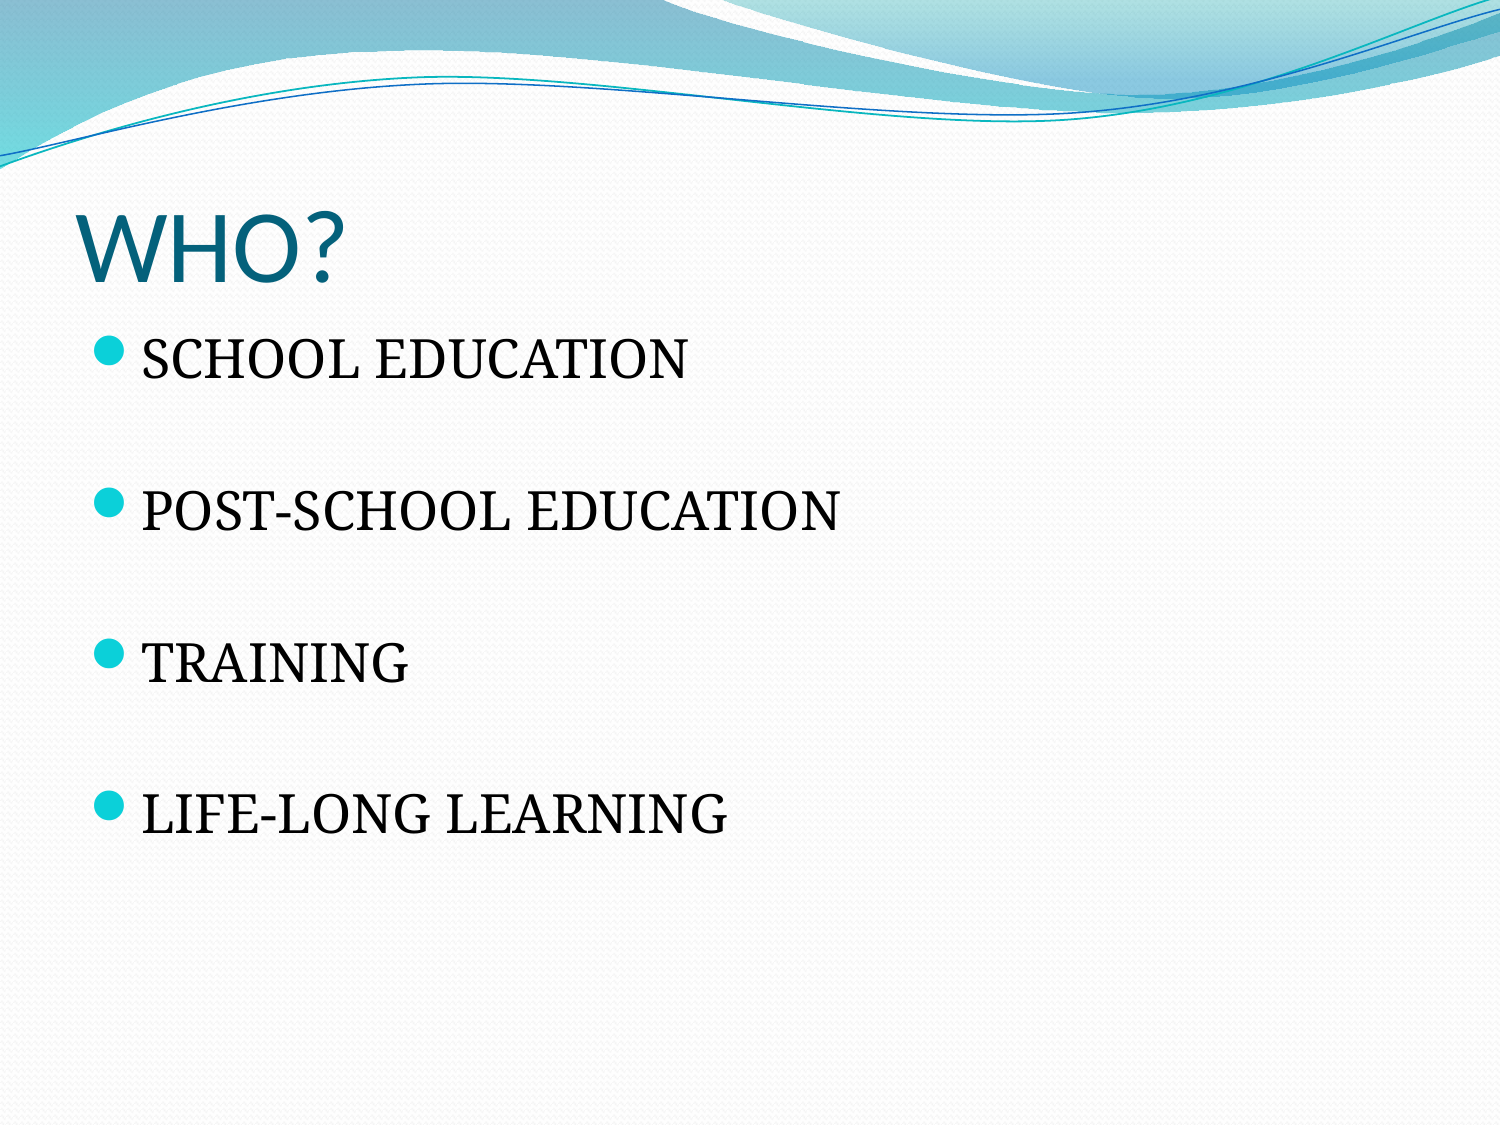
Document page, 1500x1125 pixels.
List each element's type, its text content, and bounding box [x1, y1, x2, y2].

list SCHOOL EDUCATION POST-SCHOOL EDUCATION TRAINING LIFE-LONG LEARNING [75, 317, 1425, 1038]
title WHO? [75, 115, 1425, 303]
